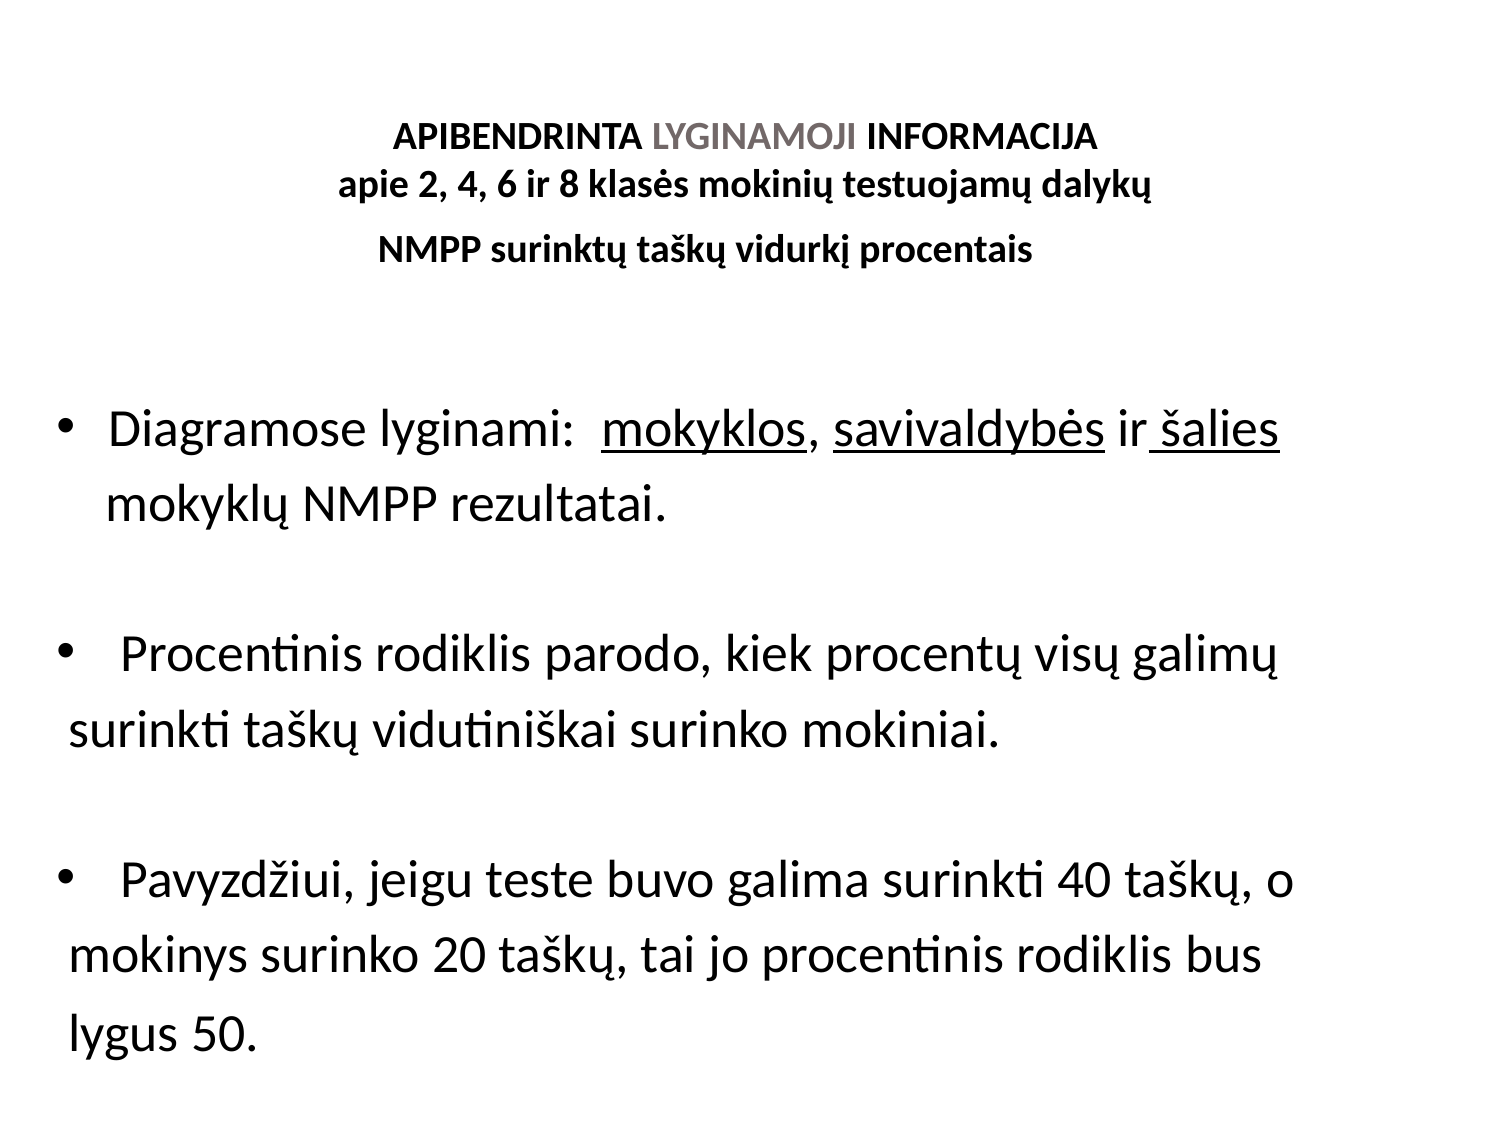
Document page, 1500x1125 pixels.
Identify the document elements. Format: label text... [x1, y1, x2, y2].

list Diagramose lyginami: mokyklos, savivaldybės ir šalies mokyklų NMPP rezultatai. Procentinis rodiklis parodo, kiek procentų visų galimų surinkti taškų vidutiniškai surinko mokiniai. Pavyzdžiui, jeigu teste buvo galima surinkti 40 taškų, o mokinys surinko 20 taškų, tai jo procentinis rodiklis bus lygus 50. [41, 385, 1471, 1083]
title APIBENDRINTA LYGINAMOJI INFORMACIJA apie 2, 4, 6 ir 8 klasės mokinių testuojamų dalykų NMPP surinktų taškų vidurkį procentais [41, 101, 1459, 350]
